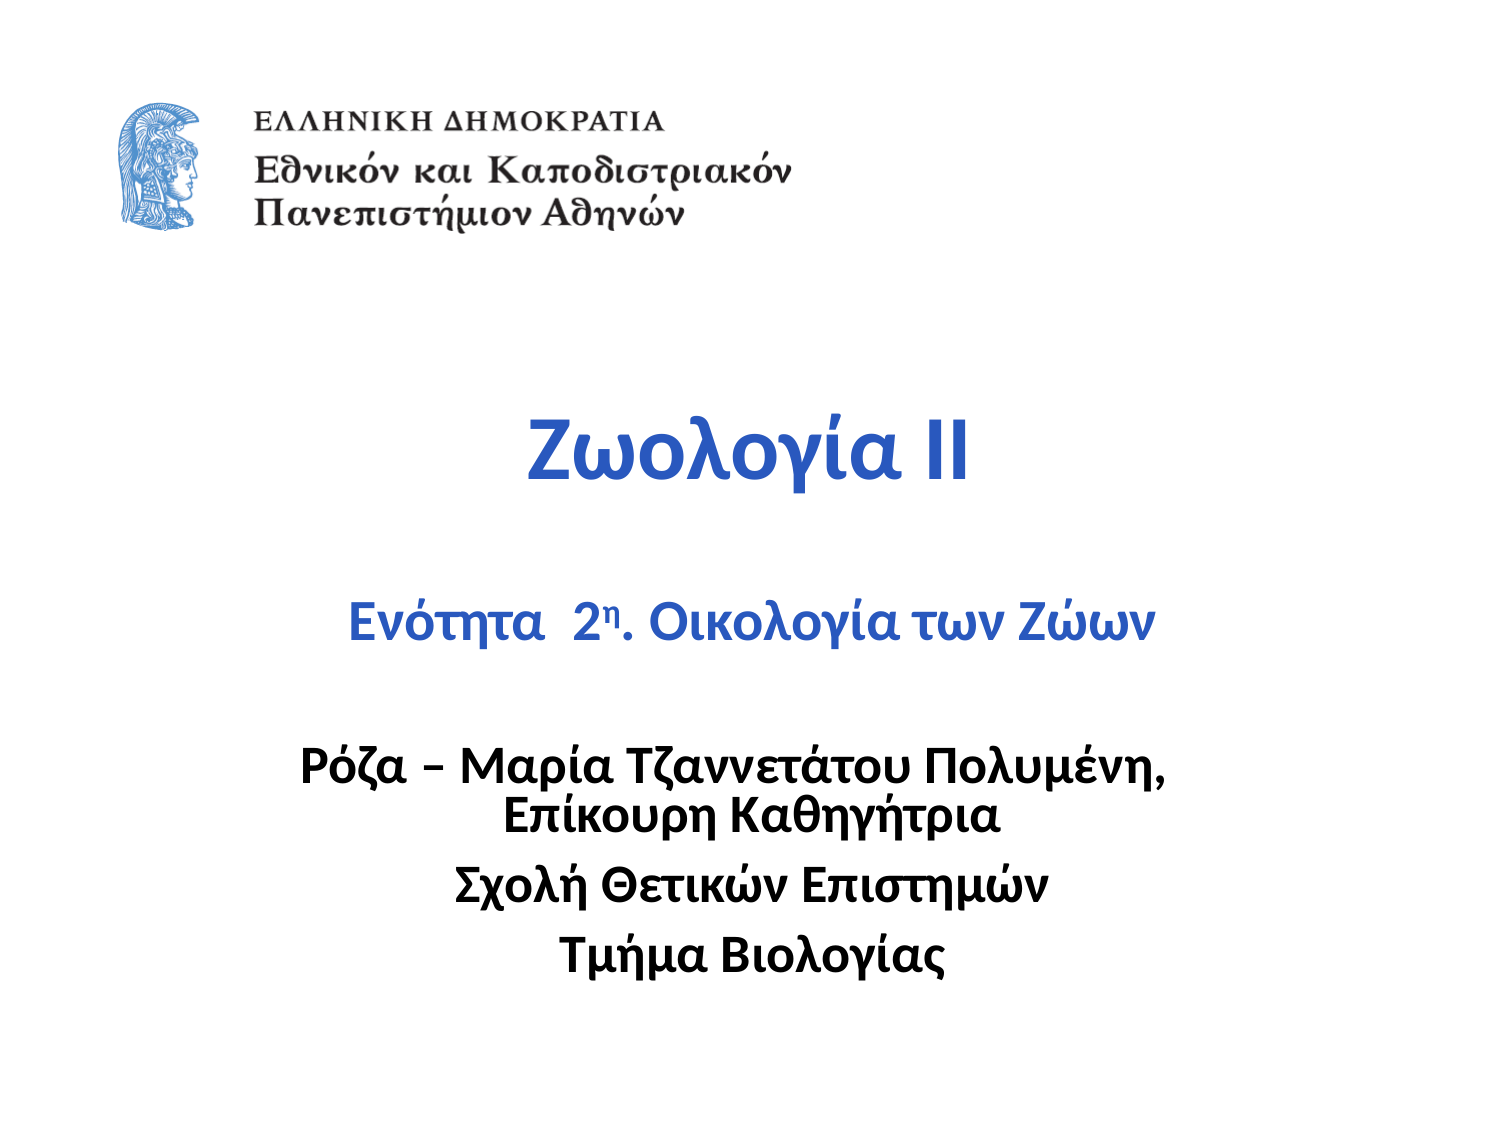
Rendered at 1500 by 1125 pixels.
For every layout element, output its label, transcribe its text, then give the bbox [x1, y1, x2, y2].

picture [112, 101, 793, 236]
subtitle Ενότητα 2η. Οικολογία των Ζώων Ρόζα – Μαρία Τζαννετάτου Πολυμένη, Επίκουρη Καθηγήτρια Σχολή Θετικών Επιστημών Τμήμα Βιολογίας [187, 590, 1319, 1036]
title Zωολογία ΙΙ [112, 270, 1388, 504]
